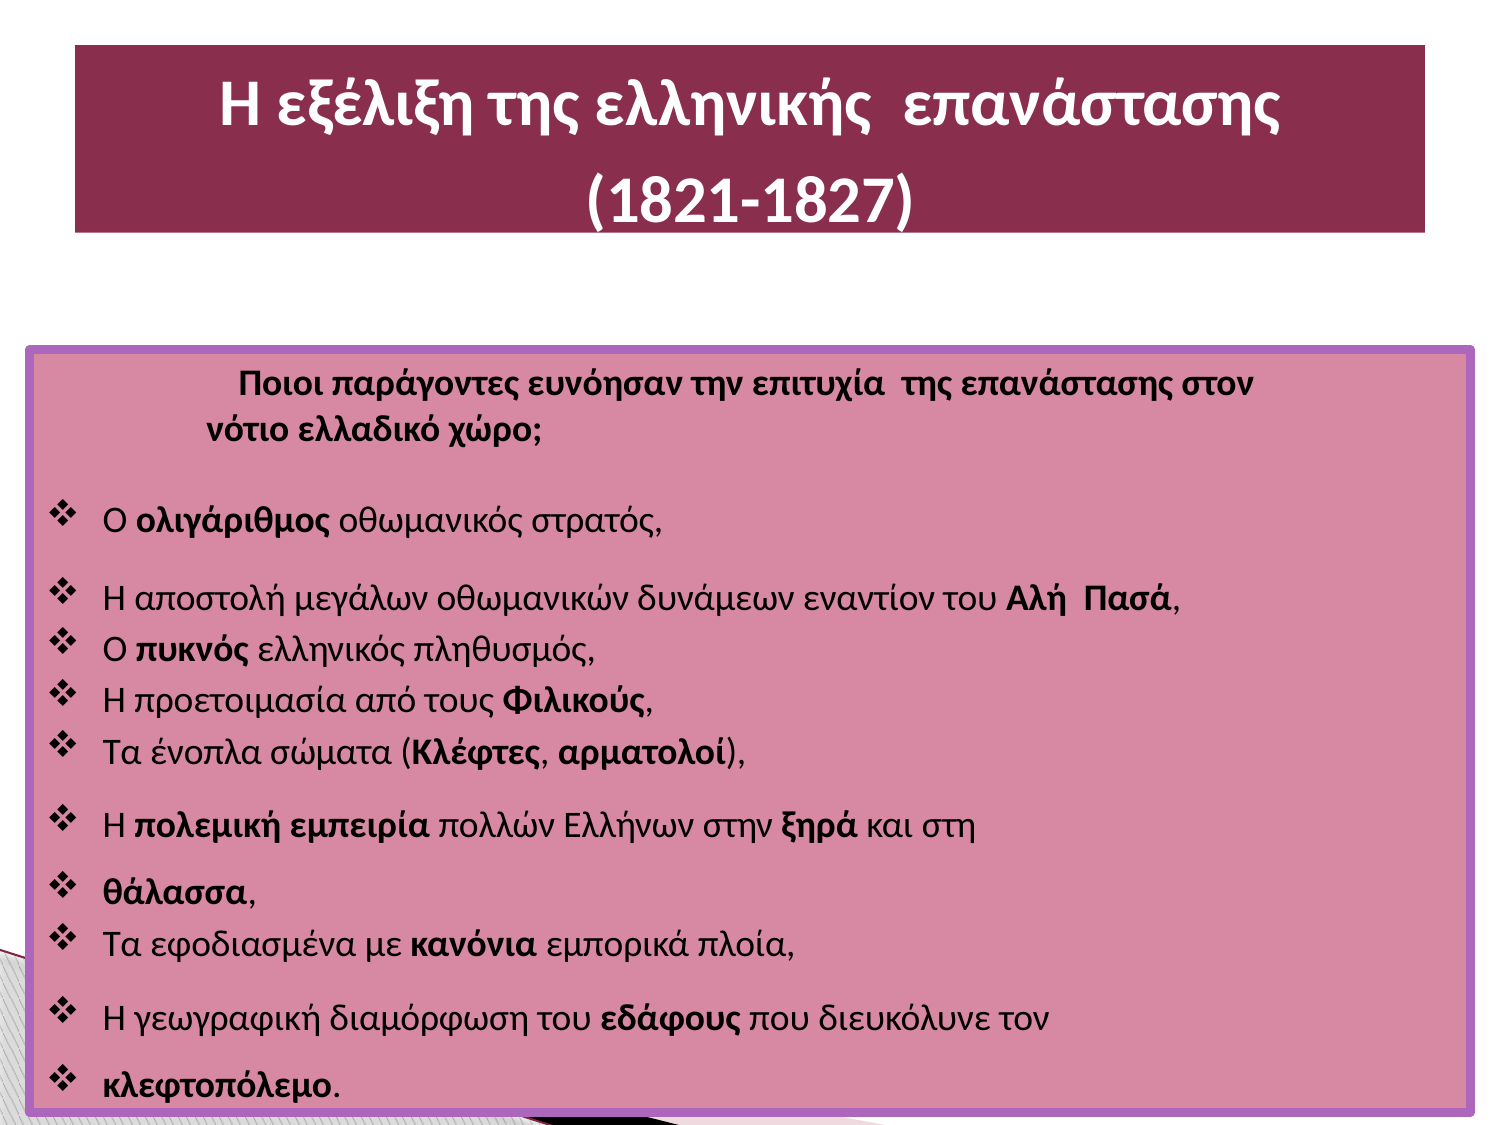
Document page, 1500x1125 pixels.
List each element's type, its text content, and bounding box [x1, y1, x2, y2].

title Η εξέλιξη της ελληνικής επανάστασης (1821-1827) [75, 45, 1425, 233]
text_box Ποιοι παράγοντες ευνόησαν την επιτυχία της επανάστασης στον νότιο ελλαδικό χώρο; Ο ολιγάριθμος οθωμανικός στρατός, Η αποστολή μεγάλων οθωμανικών δυνάμεων εναντίον του Αλή Πασά, Ο πυκνός ελληνικός πληθυσμός, Η προετοιμασία από τους Φιλικούς, Τα ένοπλα σώματα (Κλέφτες, αρματολοί), Η πολεμική εμπειρία πολλών Ελλήνων στην ξηρά και στη θάλασσα, Τα εφοδιασμένα με κανόνια εμπορικά πλοία, Η γεωγραφική διαμόρφωση του εδάφους που διευκόλυνε τον κλεφτοπόλεμο. [25, 345, 1475, 1117]
